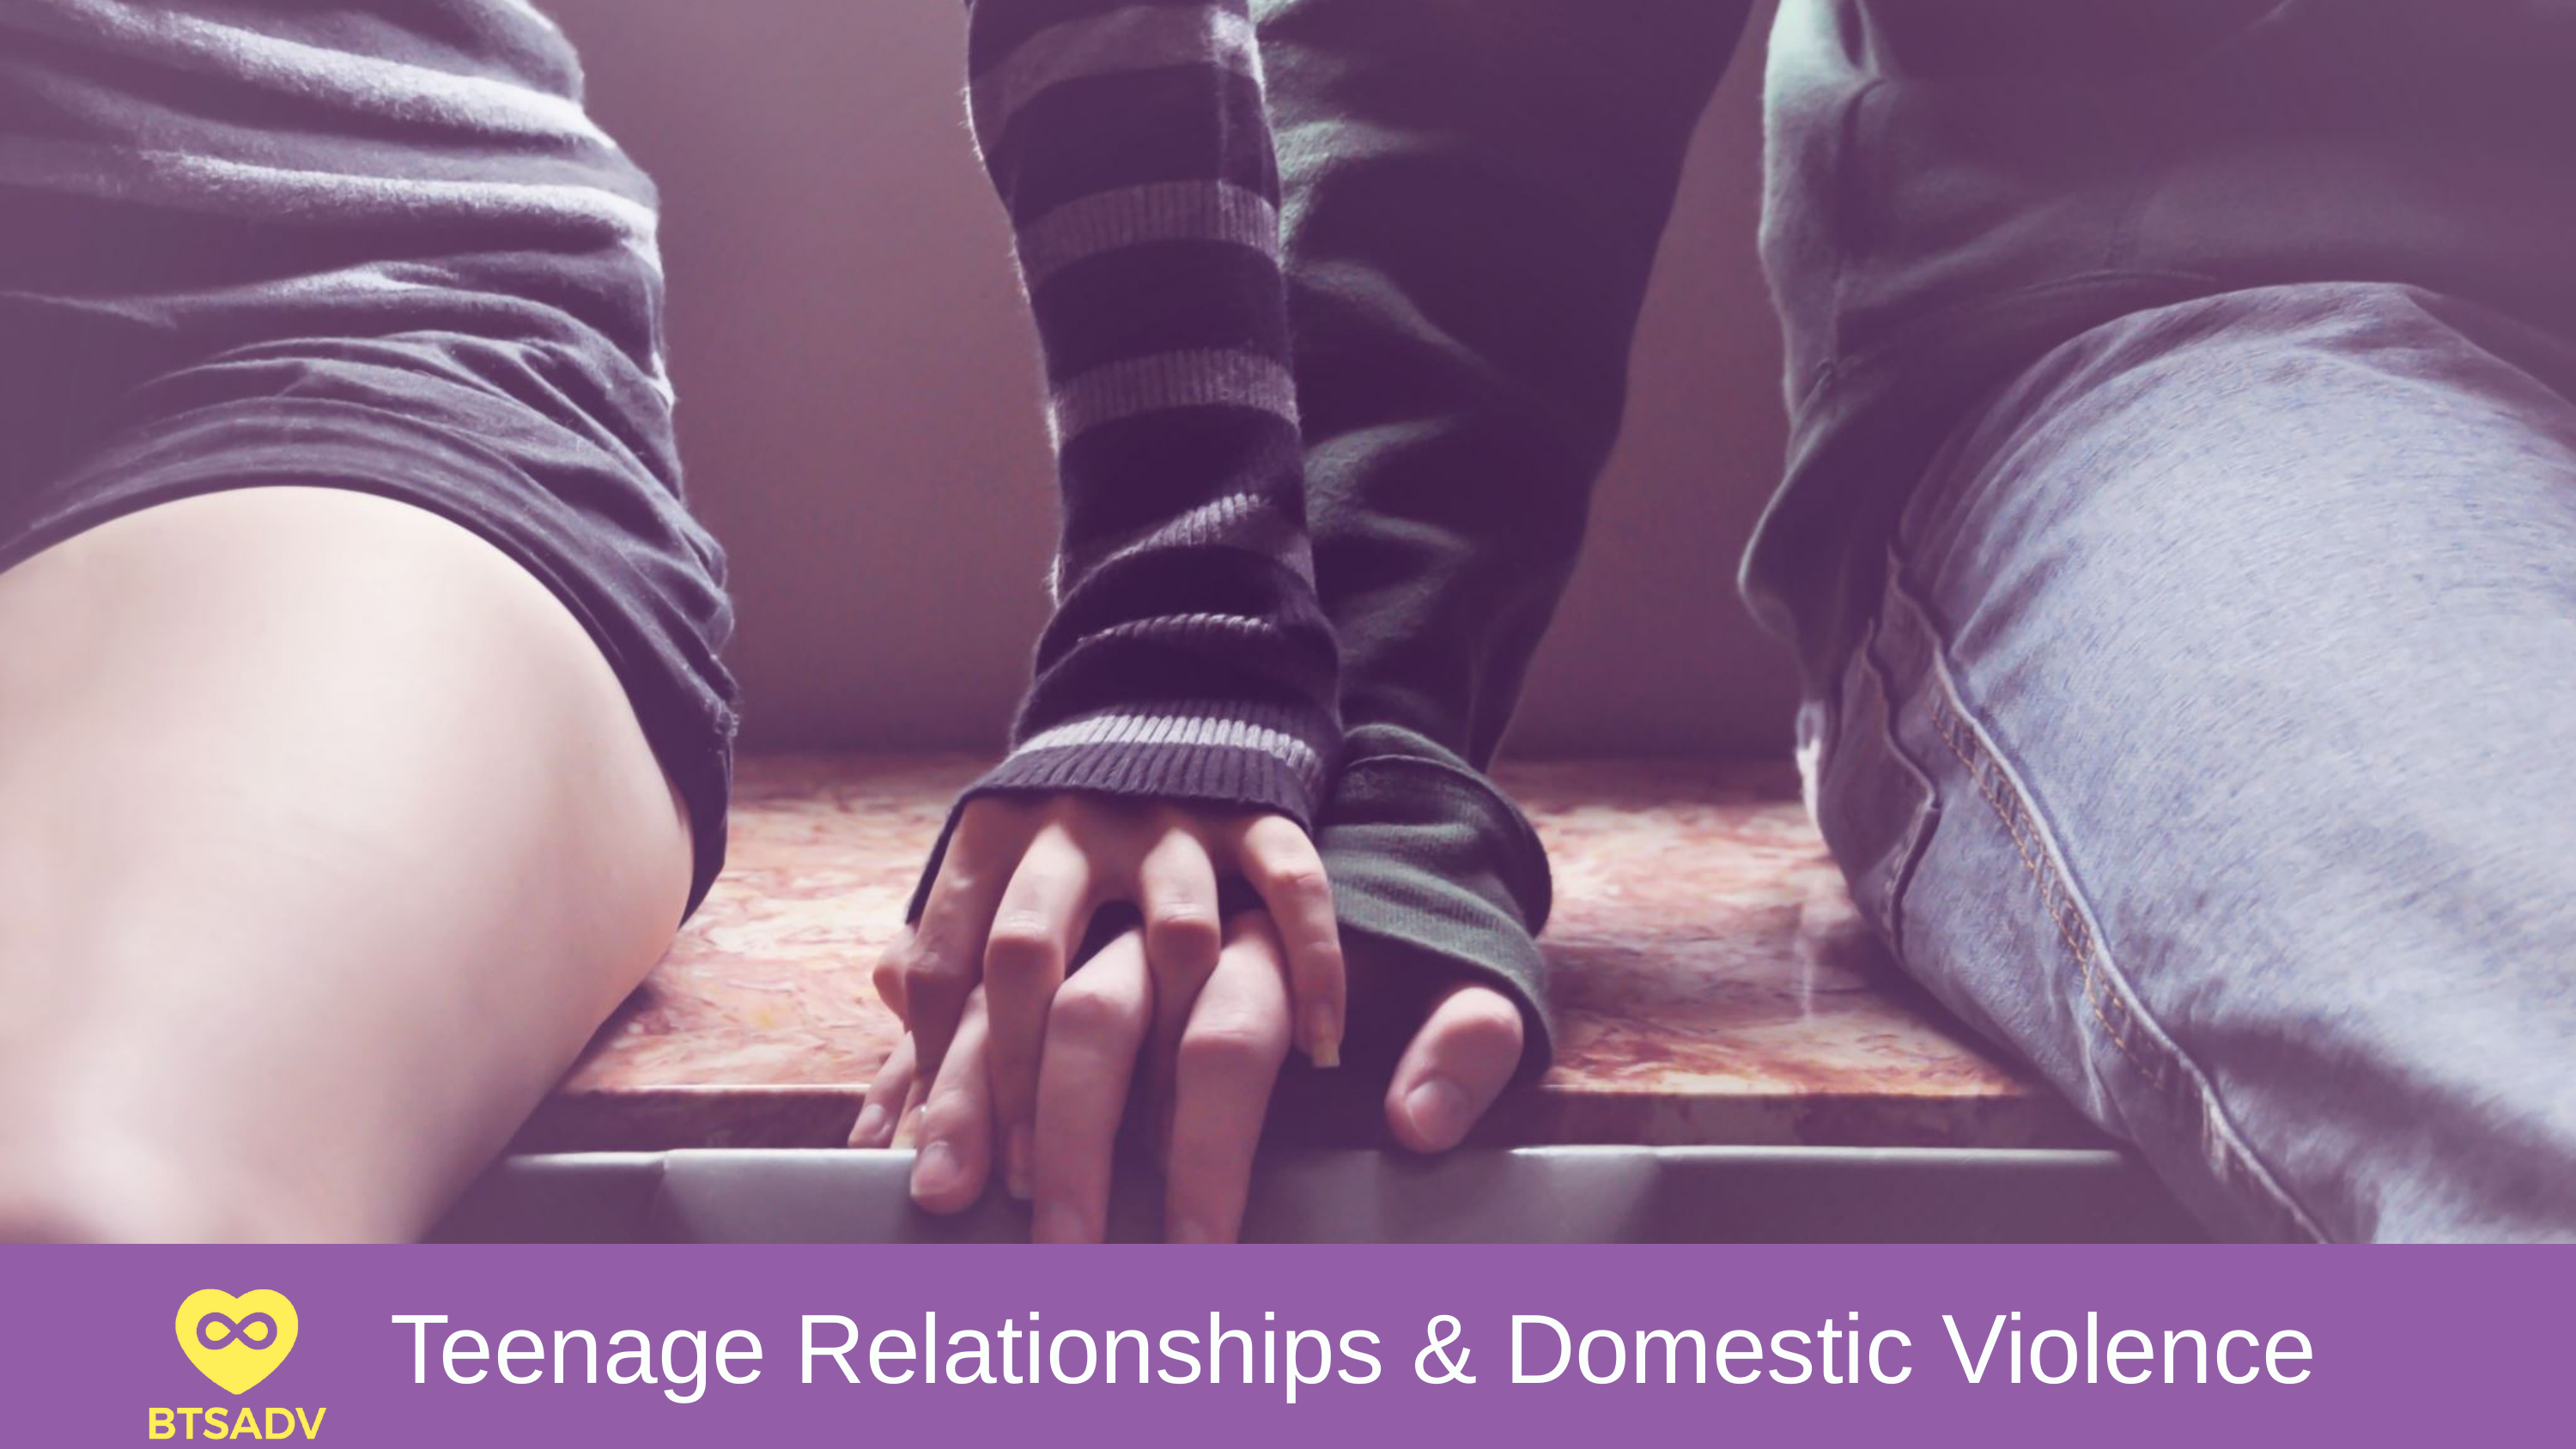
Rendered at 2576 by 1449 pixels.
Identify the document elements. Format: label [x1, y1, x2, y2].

text_box [0, 0, 2576, 1449]
